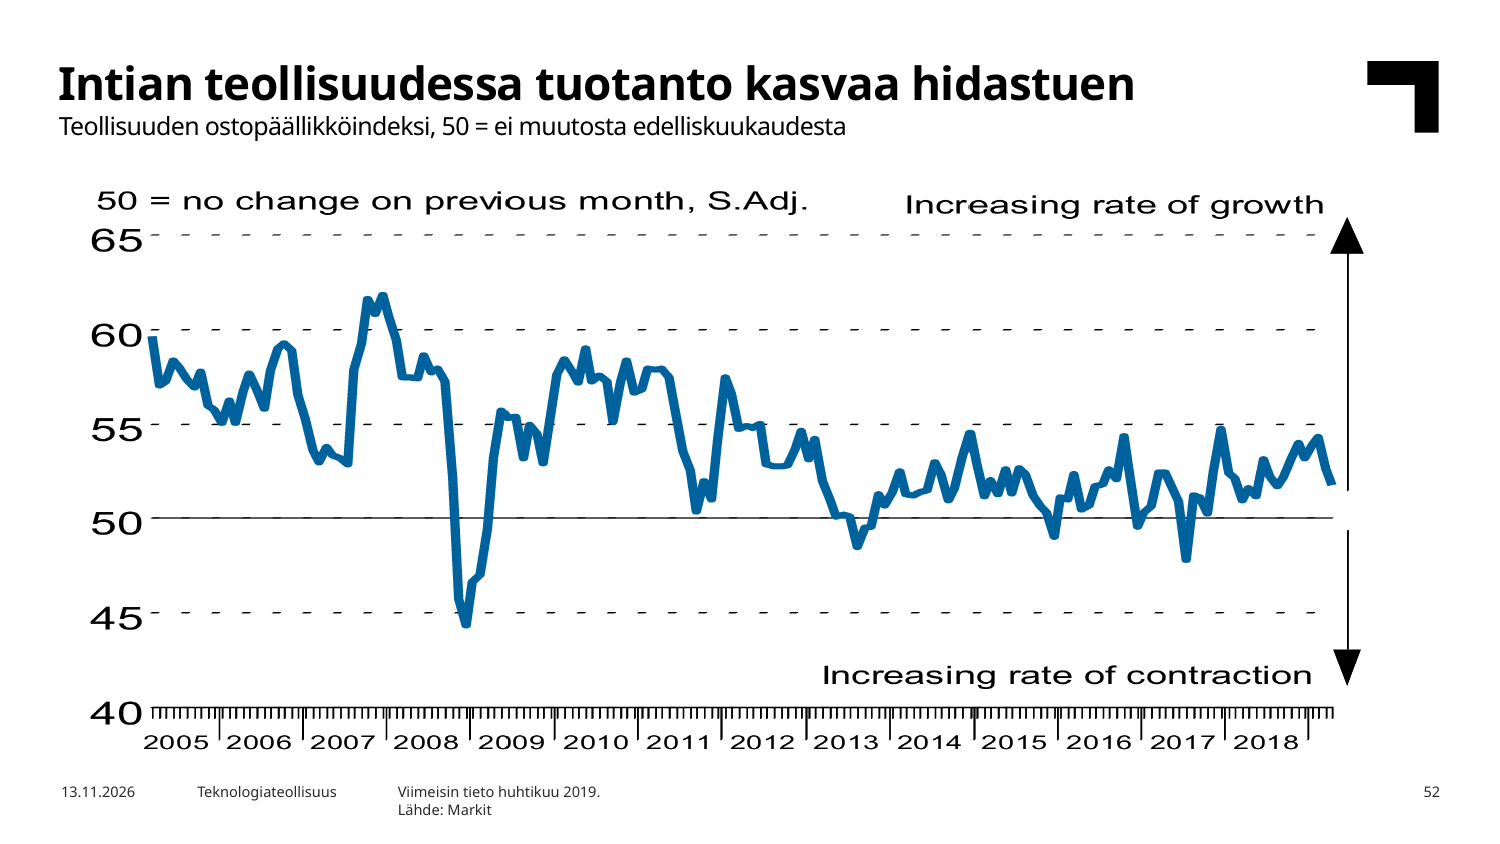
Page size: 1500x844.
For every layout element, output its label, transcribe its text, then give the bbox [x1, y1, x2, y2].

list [45, 180, 1431, 763]
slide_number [46, 775, 182, 803]
list Intian teollisuudessa tuotanto kasvaa hidastuen Teollisuuden ostopäällikköindeksi, 50 = ei muutosta edelliskuukaudesta [41, 46, 1356, 153]
list Viimeisin tieto huhtikuu 2019. Lähde: Markit [382, 775, 871, 803]
footer Teknologiateollisuus [182, 775, 382, 803]
slide_number 52 [1313, 775, 1456, 803]
